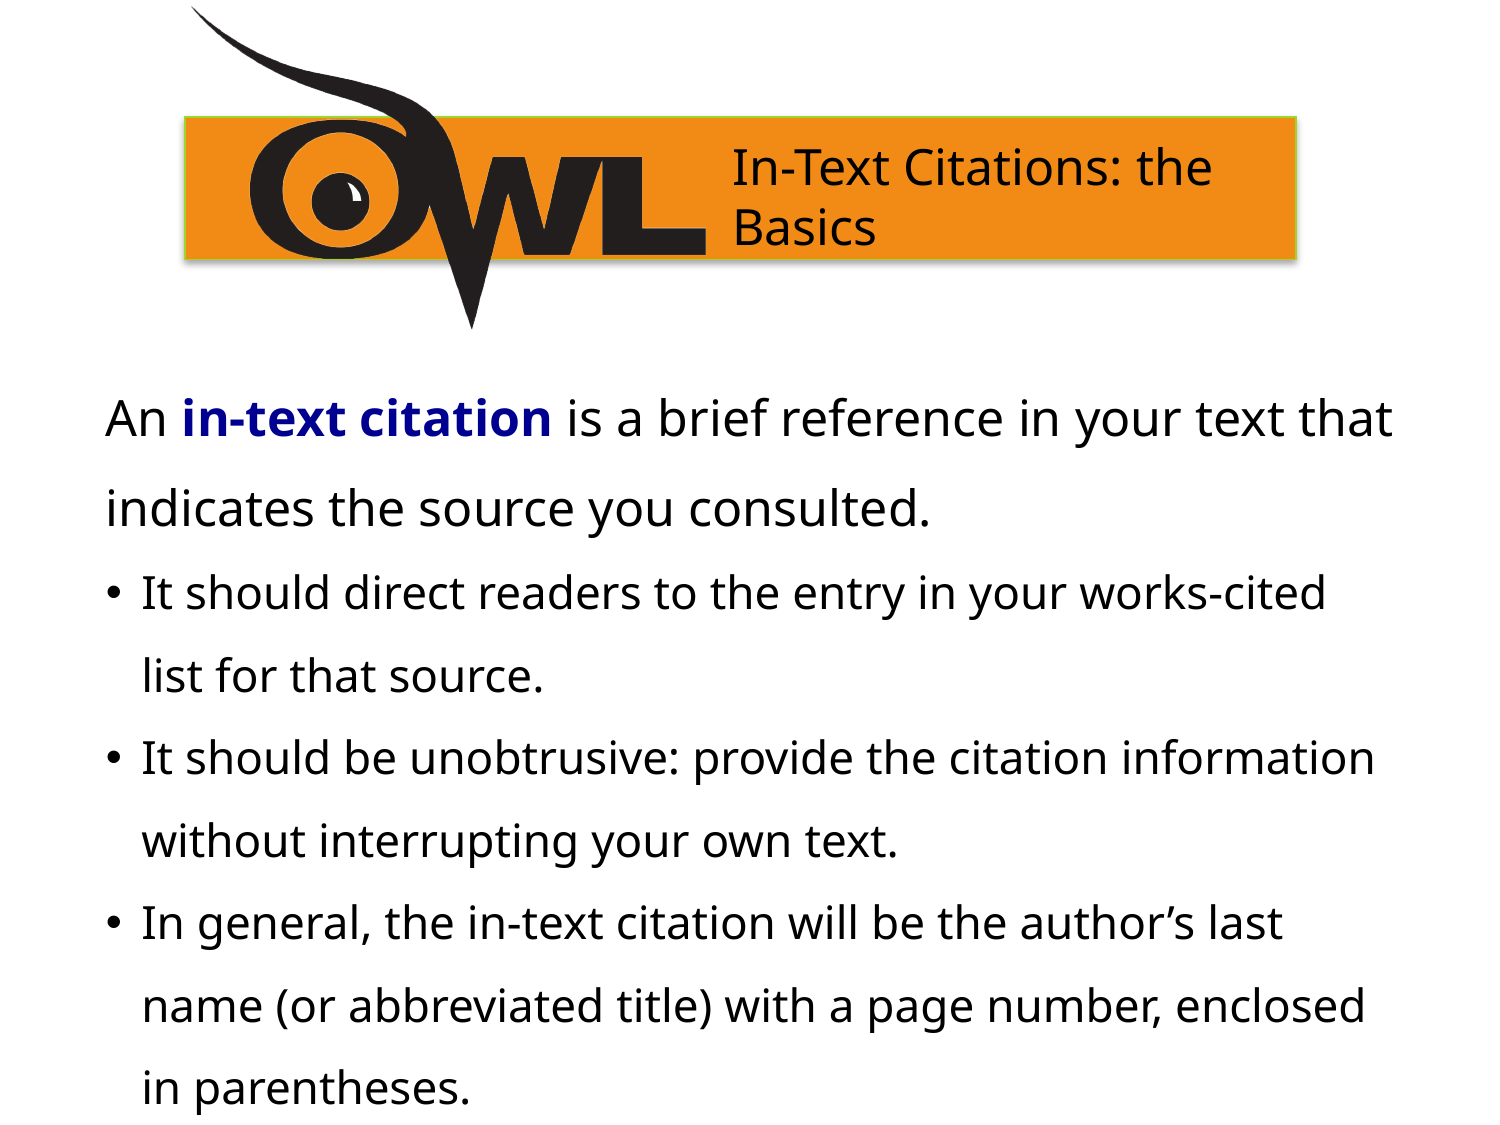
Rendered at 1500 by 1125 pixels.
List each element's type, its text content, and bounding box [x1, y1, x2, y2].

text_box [184, 0, 1297, 332]
text_box An in-text citation is a brief reference in your text that indicates the source you consulted. It should direct readers to the entry in your works-cited list for that source. It should be unobtrusive: provide the citation information without interrupting your own text. In general, the in-text citation will be the author’s last name (or abbreviated title) with a page number, enclosed in parentheses. [91, 349, 1409, 1122]
